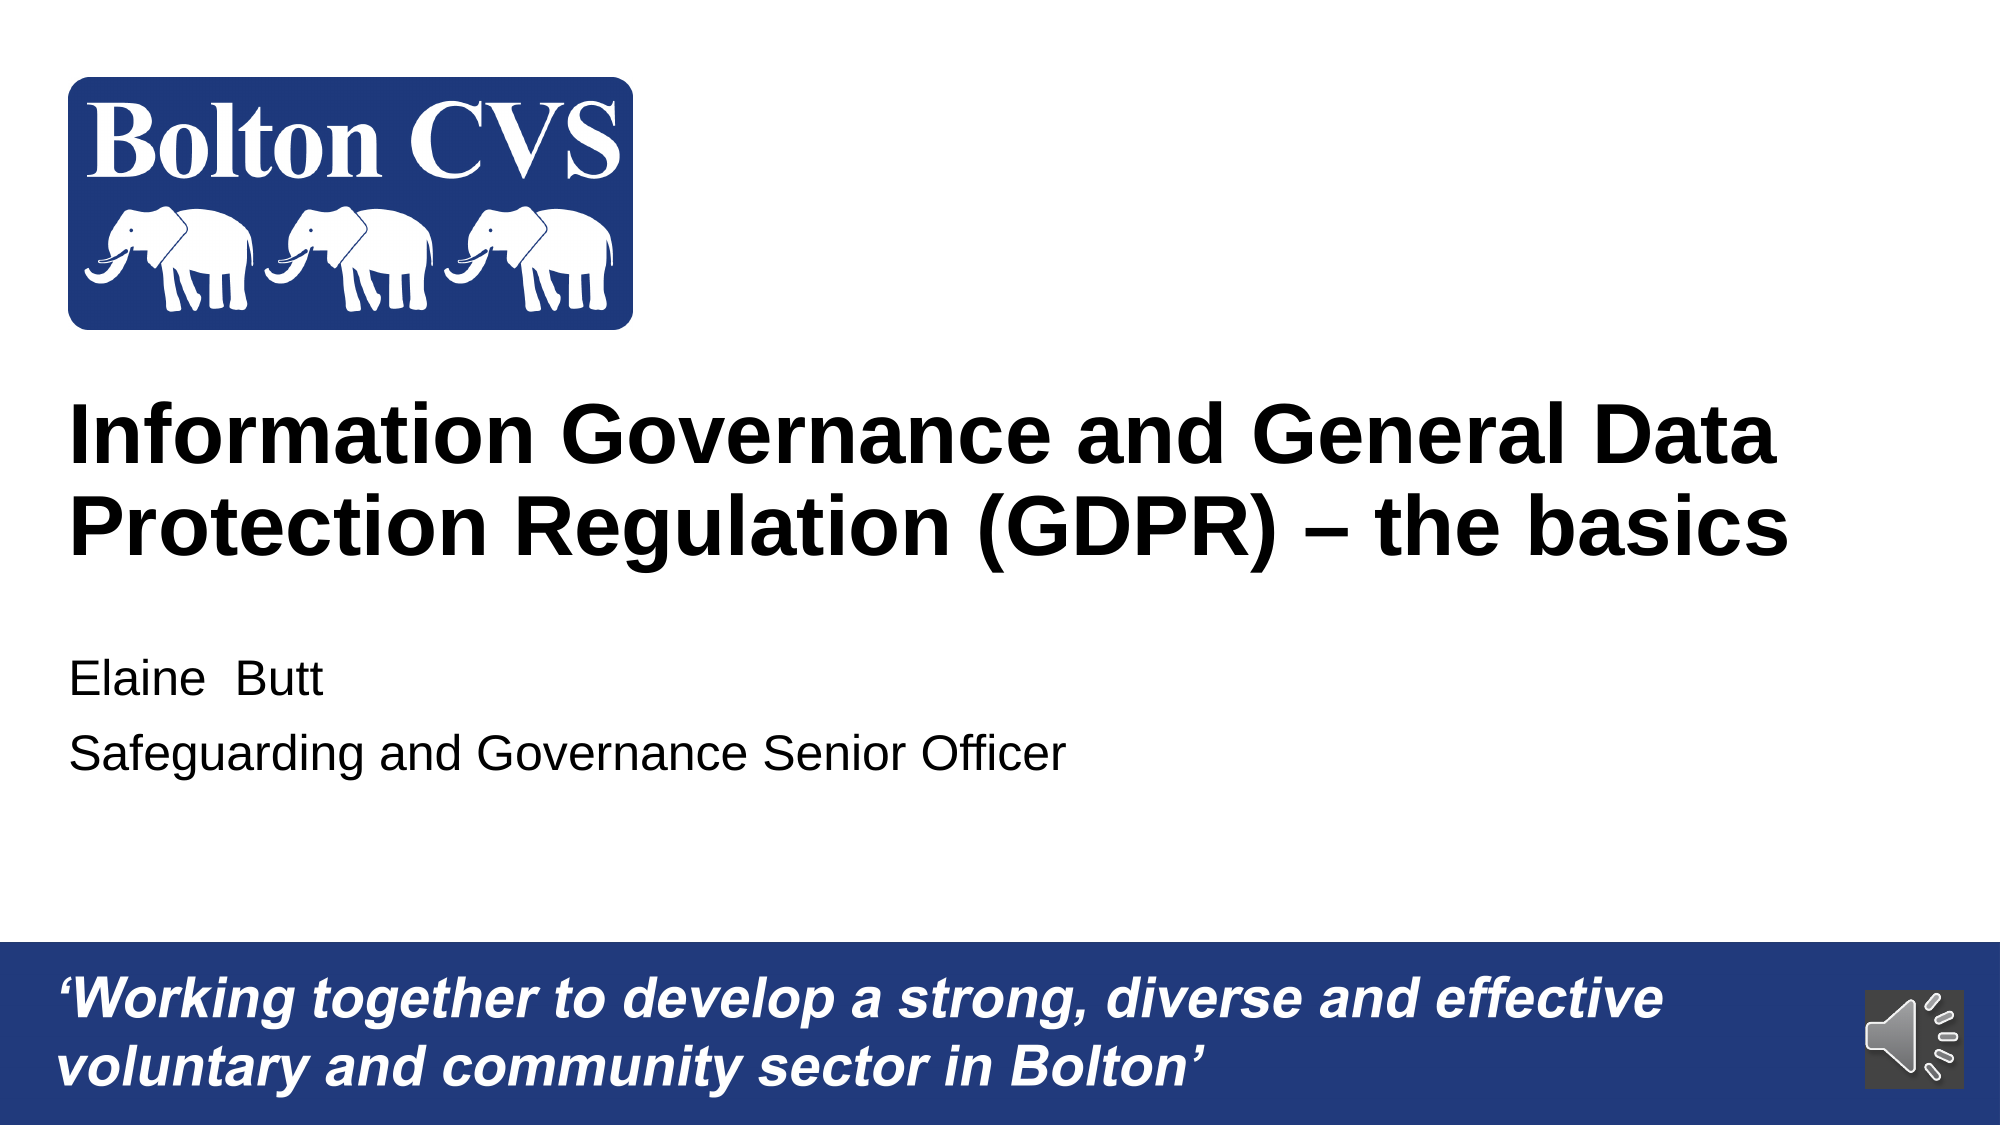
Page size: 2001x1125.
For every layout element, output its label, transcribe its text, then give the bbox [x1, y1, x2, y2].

title Information Governance and General Data Protection Regulation (GDPR) – the basics [68, 382, 1816, 674]
picture [0, 943, 2000, 1125]
subtitle Elaine Butt Safeguarding and Governance Senior Officer [68, 644, 1750, 834]
picture [68, 77, 633, 330]
